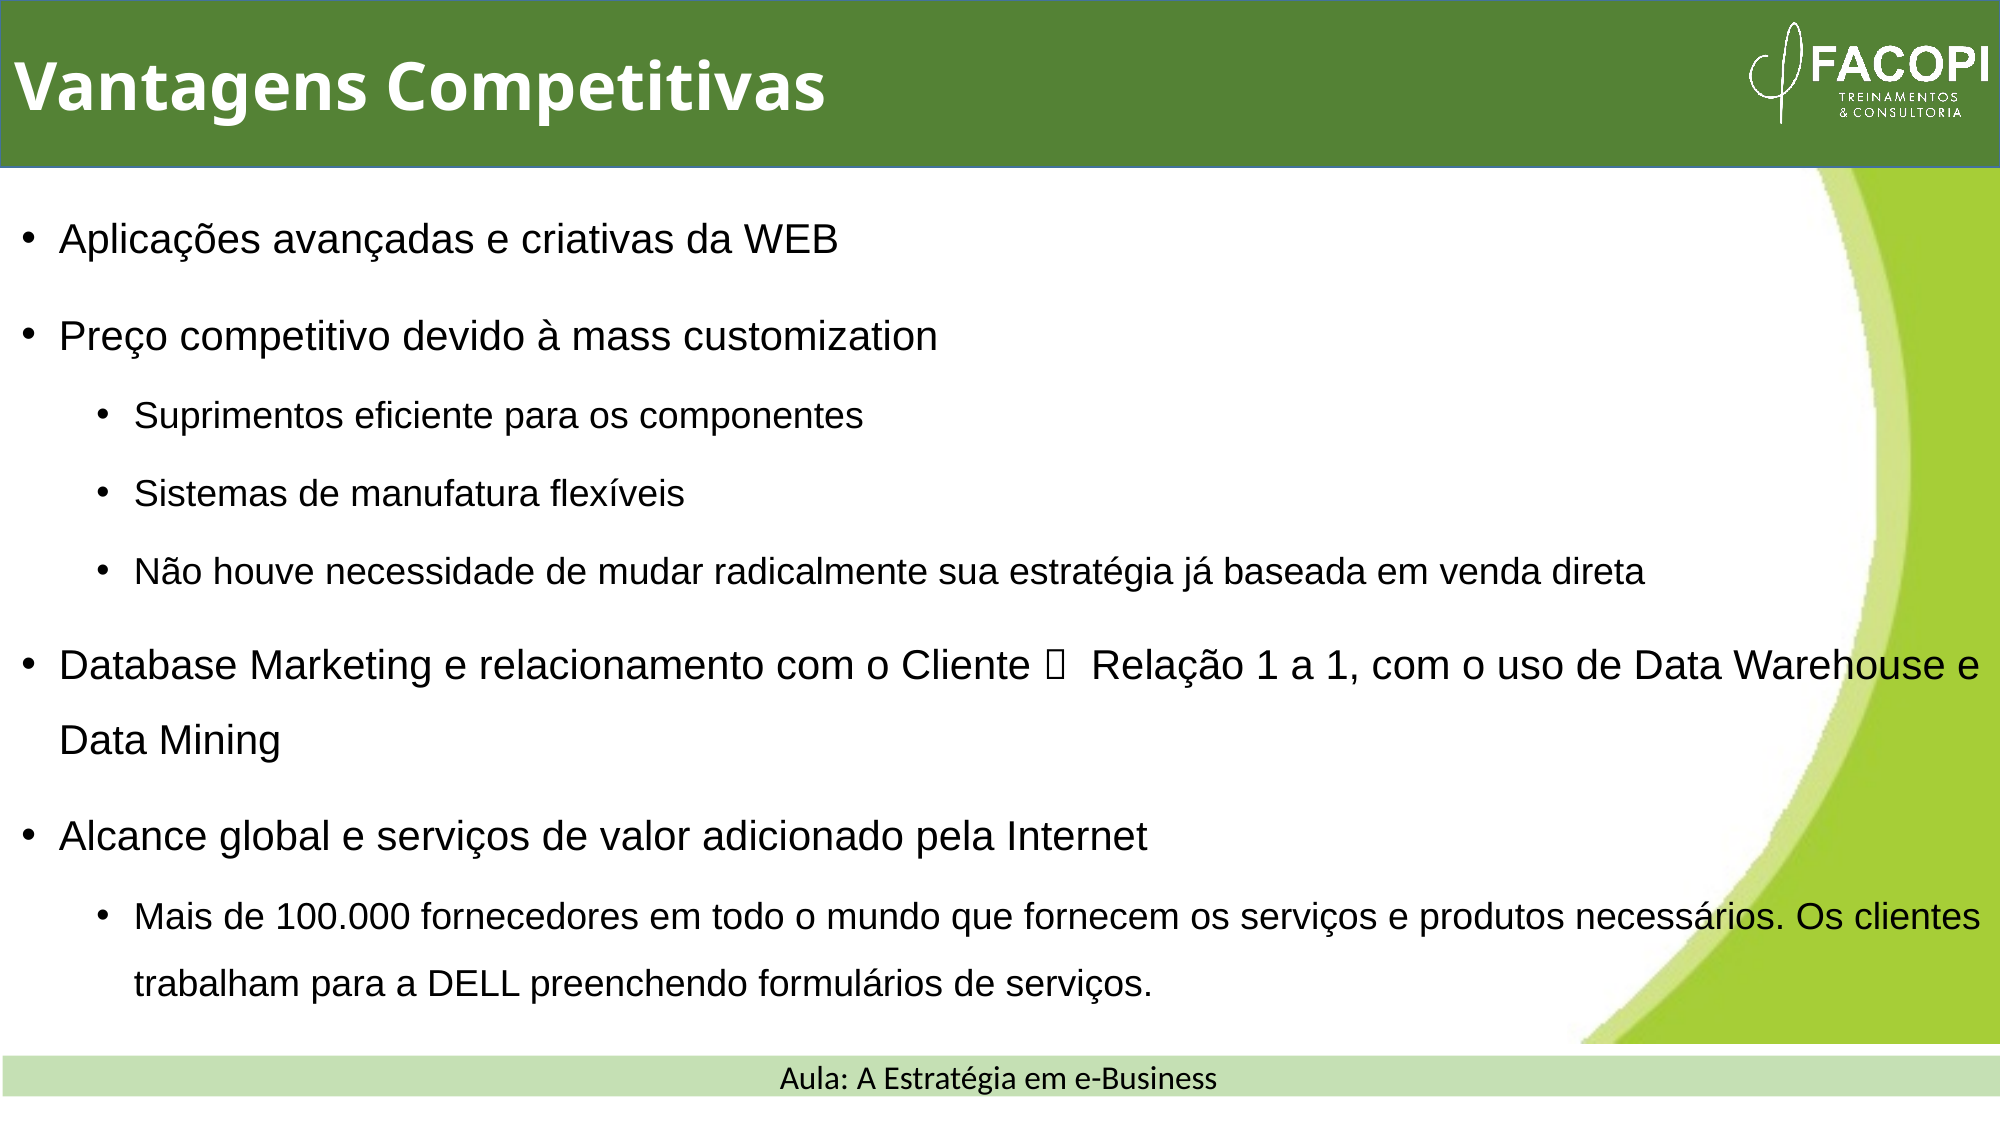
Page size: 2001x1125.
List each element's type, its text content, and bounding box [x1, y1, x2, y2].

list Aplicações avançadas e criativas da WEB Preço competitivo devido à mass customization Suprimentos eficiente para os componentes Sistemas de manufatura flexíveis Não houve necessidade de mudar radicalmente sua estratégia já baseada em venda direta Database Marketing e relacionamento com o Cliente  Relação 1 a 1, com o uso de Data Warehouse e Data Mining Alcance global e serviços de valor adicionado pela Internet Mais de 100.000 fornecedores em todo o mundo que fornecem os serviços e produtos necessários. Os clientes trabalham para a DELL preenchendo formulários de serviços. [6, 179, 2000, 1048]
text_box Vantagens Competitivas [0, 0, 1567, 168]
picture [1567, 0, 2000, 1044]
text_box Aula: A Estratégia em e-Business [2, 1055, 2000, 1098]
